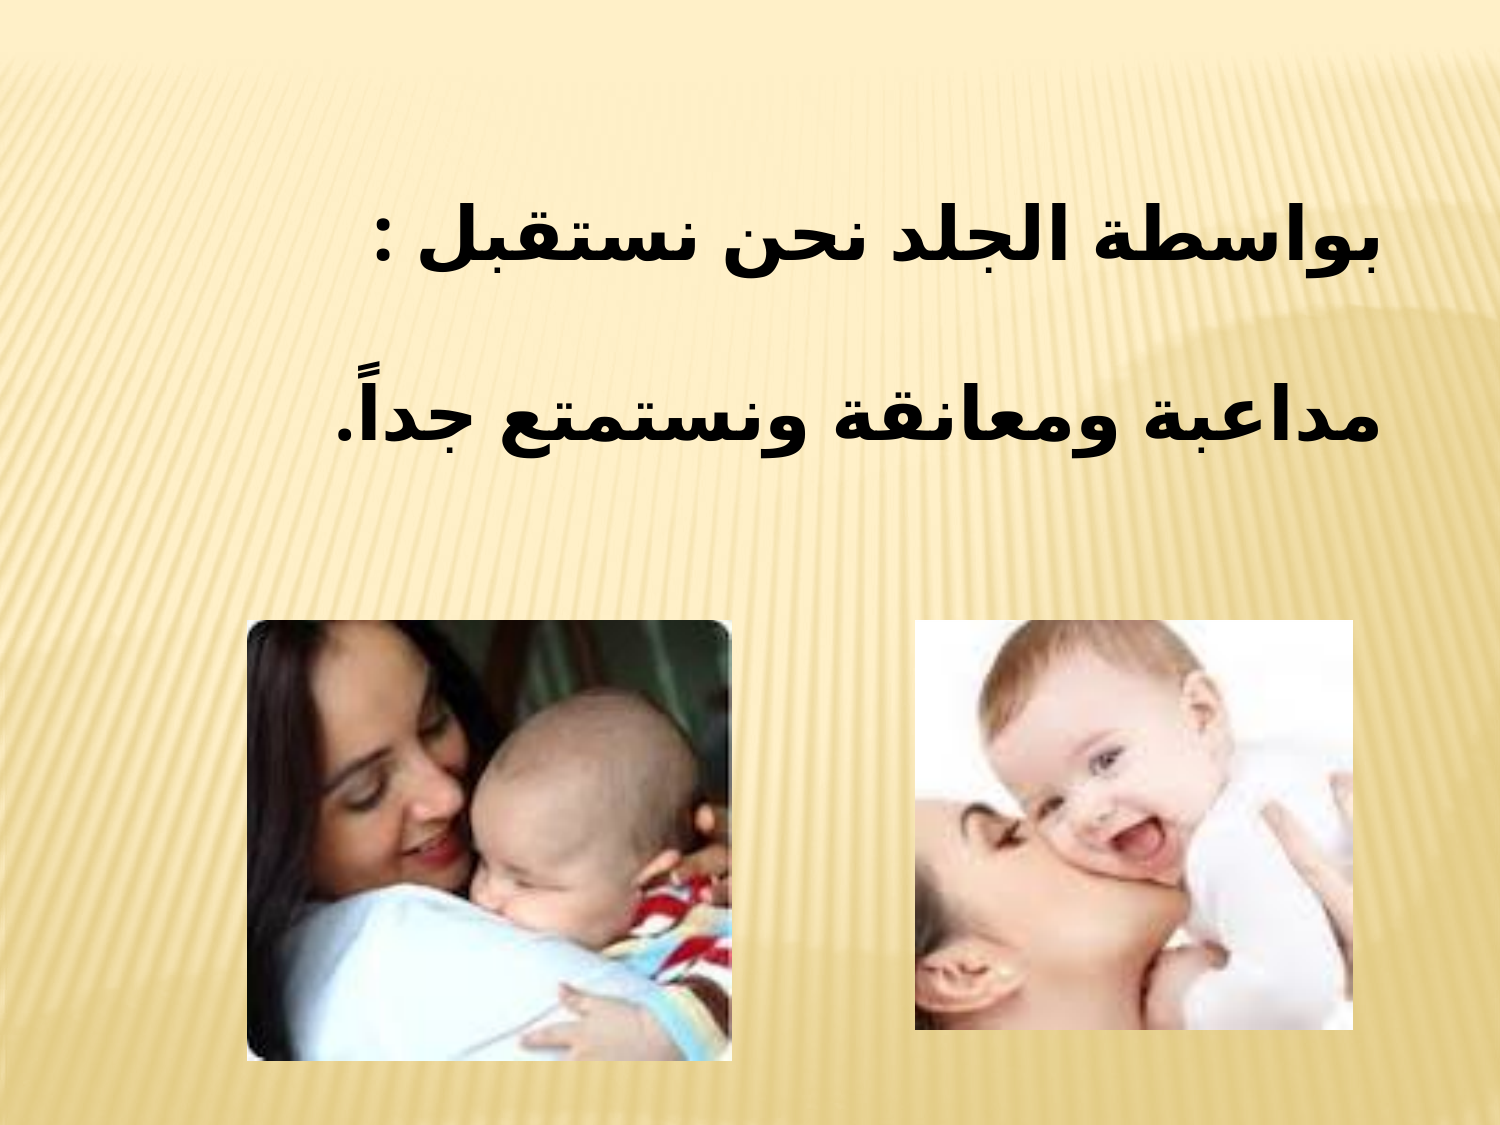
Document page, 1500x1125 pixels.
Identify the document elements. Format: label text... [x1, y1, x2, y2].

picture [247, 620, 733, 1061]
picture [915, 620, 1353, 1030]
text_box بواسطة الجلد نحن نستقبل : مداعبة ومعانقة ونستمتع جداً. [218, 177, 1400, 463]
